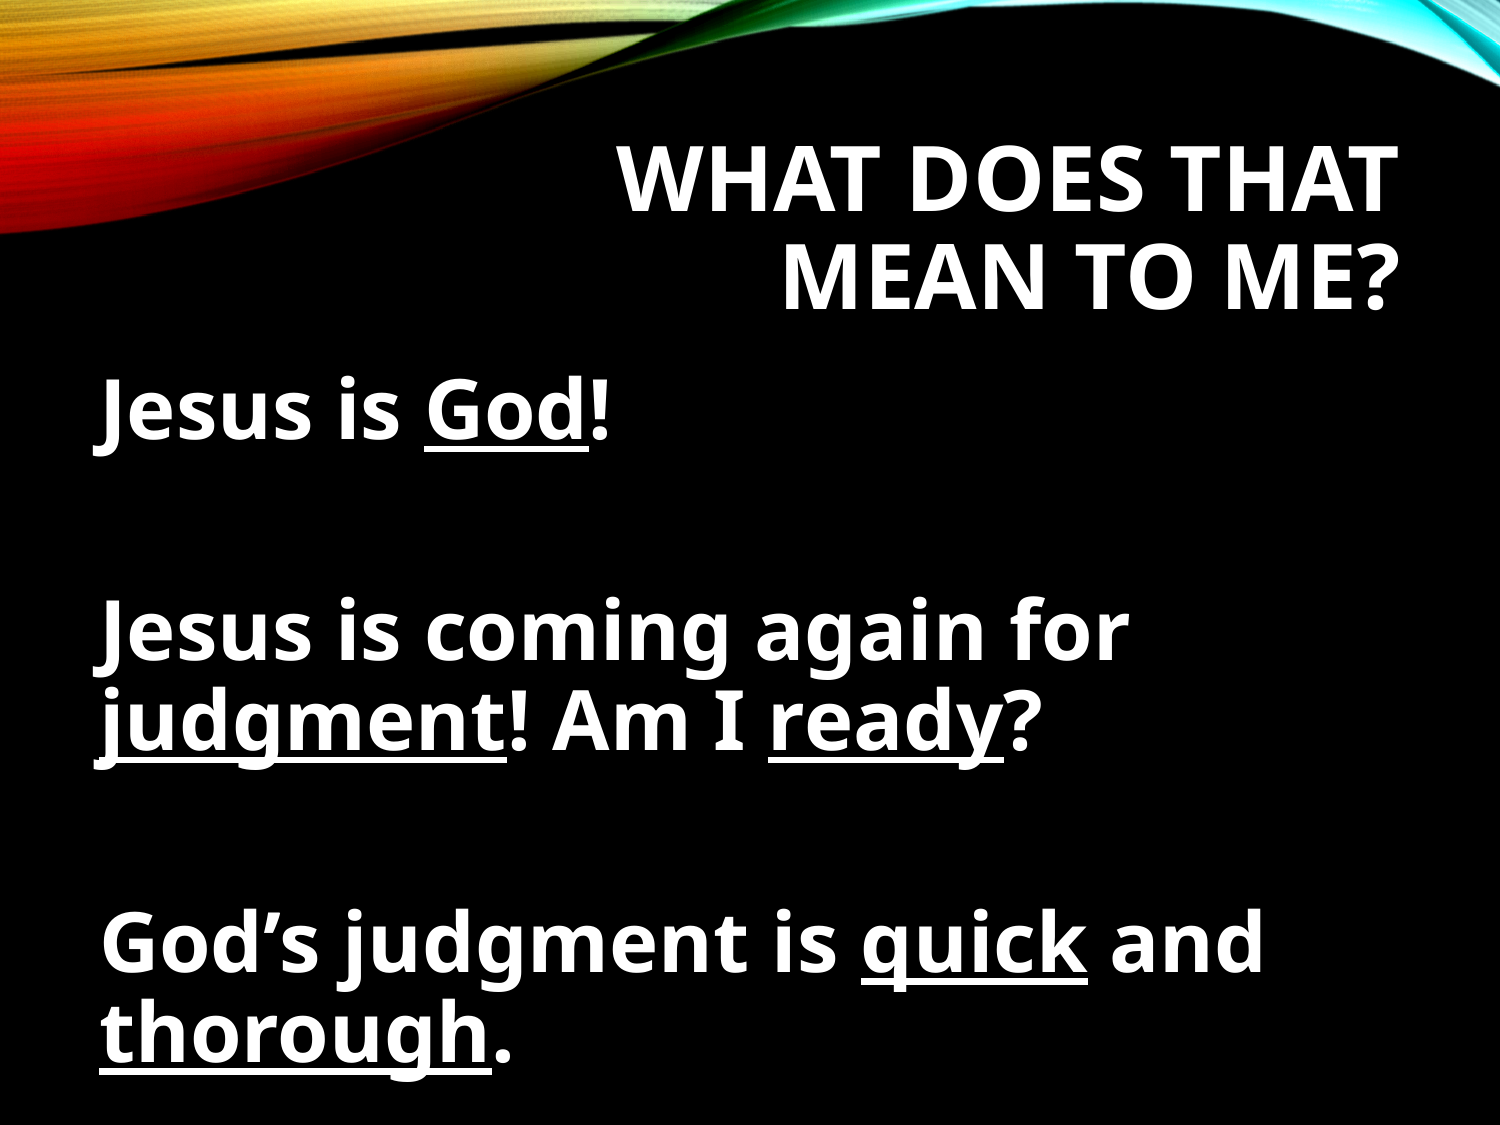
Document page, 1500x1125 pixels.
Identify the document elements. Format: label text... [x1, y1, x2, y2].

title What does that mean to me? [356, 125, 1416, 338]
list Jesus is God! Jesus is coming again for judgment! Am I ready? God’s judgment is quick and thorough. [84, 360, 1488, 1100]
picture [0, 0, 1500, 237]
